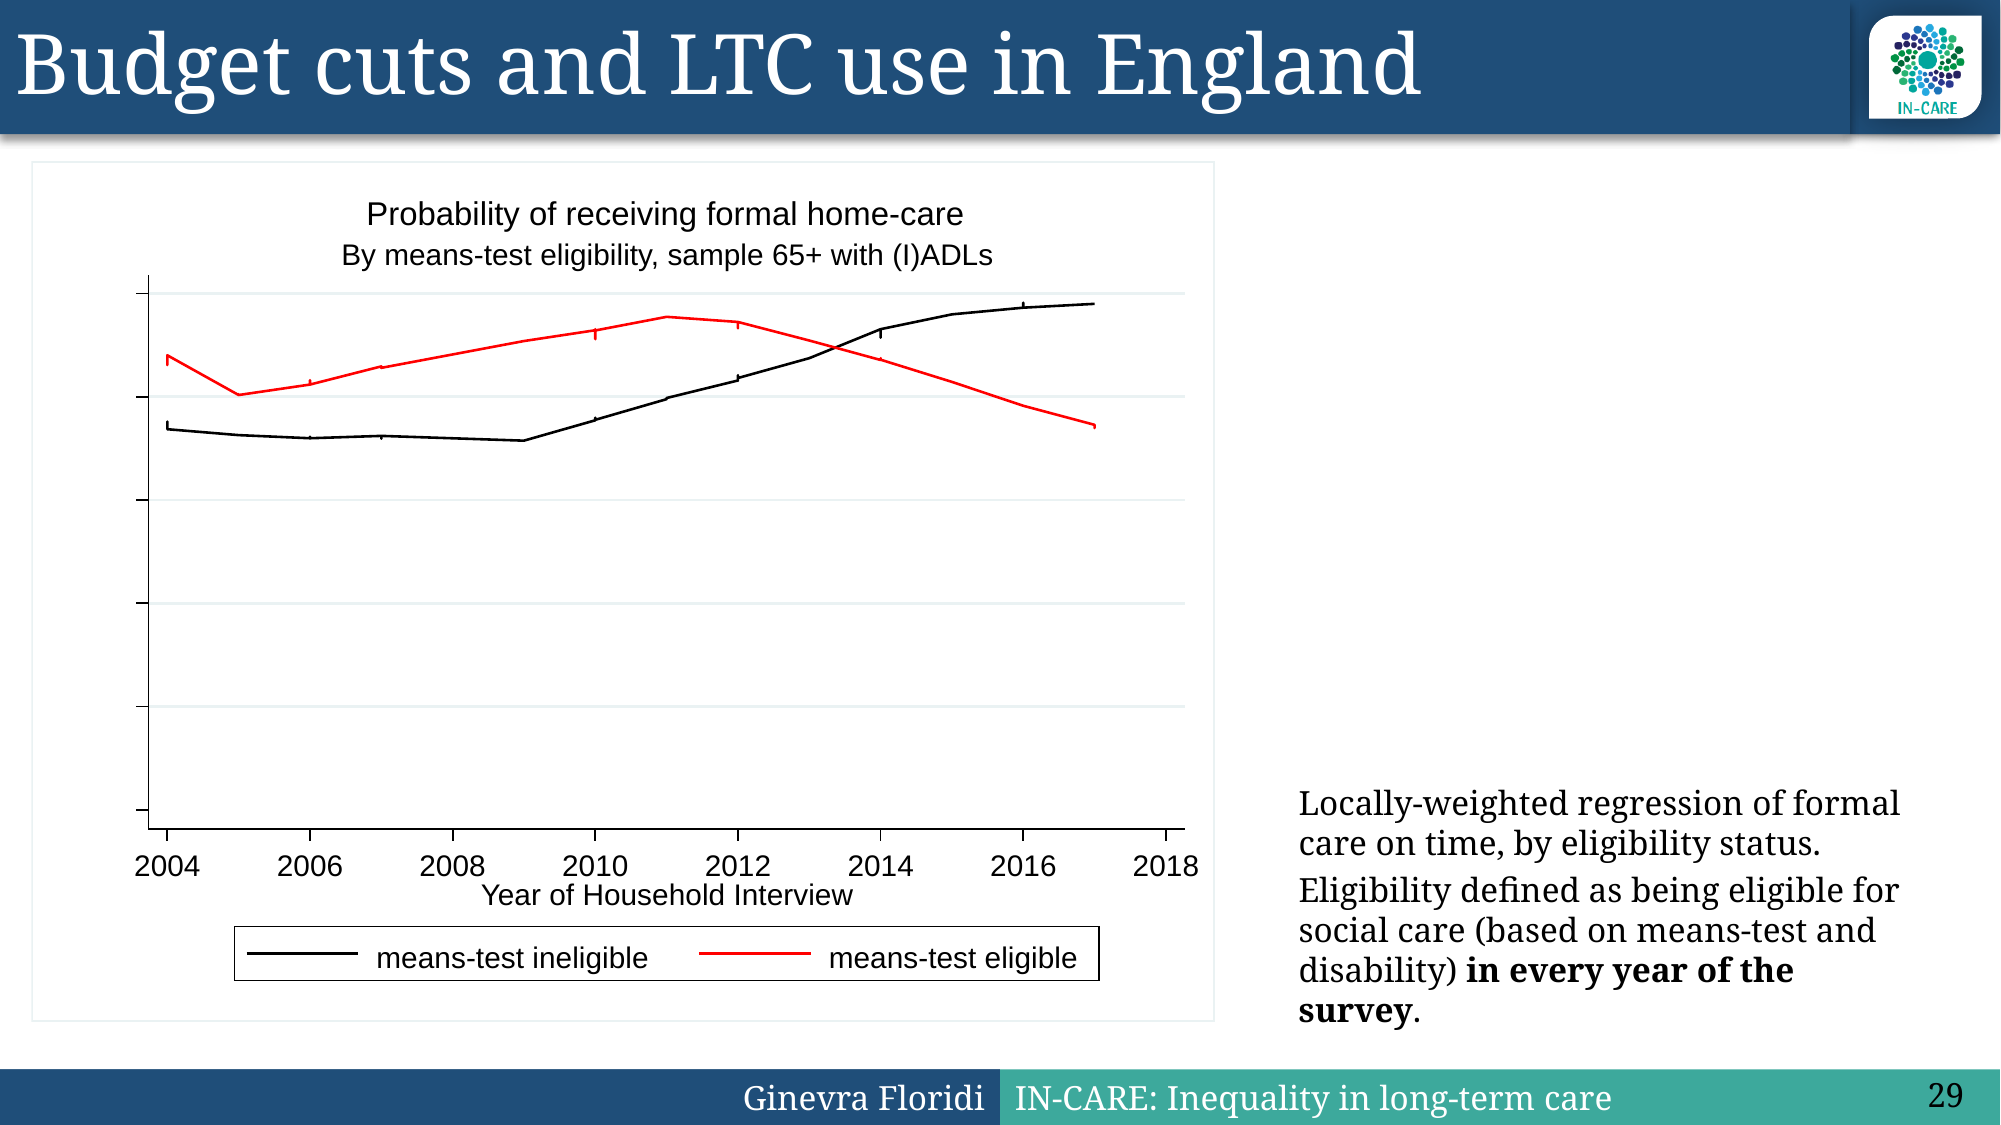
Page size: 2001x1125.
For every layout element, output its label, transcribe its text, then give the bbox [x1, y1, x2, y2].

text_box Ginevra Floridi [0, 1068, 1001, 1125]
title Budget cuts and LTC use in England [0, 0, 1850, 135]
text_box Locally-weighted regression of formal care on time, by eligibility status. Eligibility defined as being eligible for social care (based on means-test and disability) in every year of the survey. [1283, 775, 1922, 1012]
slide_number 29 [1912, 1066, 2000, 1125]
picture [31, 160, 1218, 1024]
